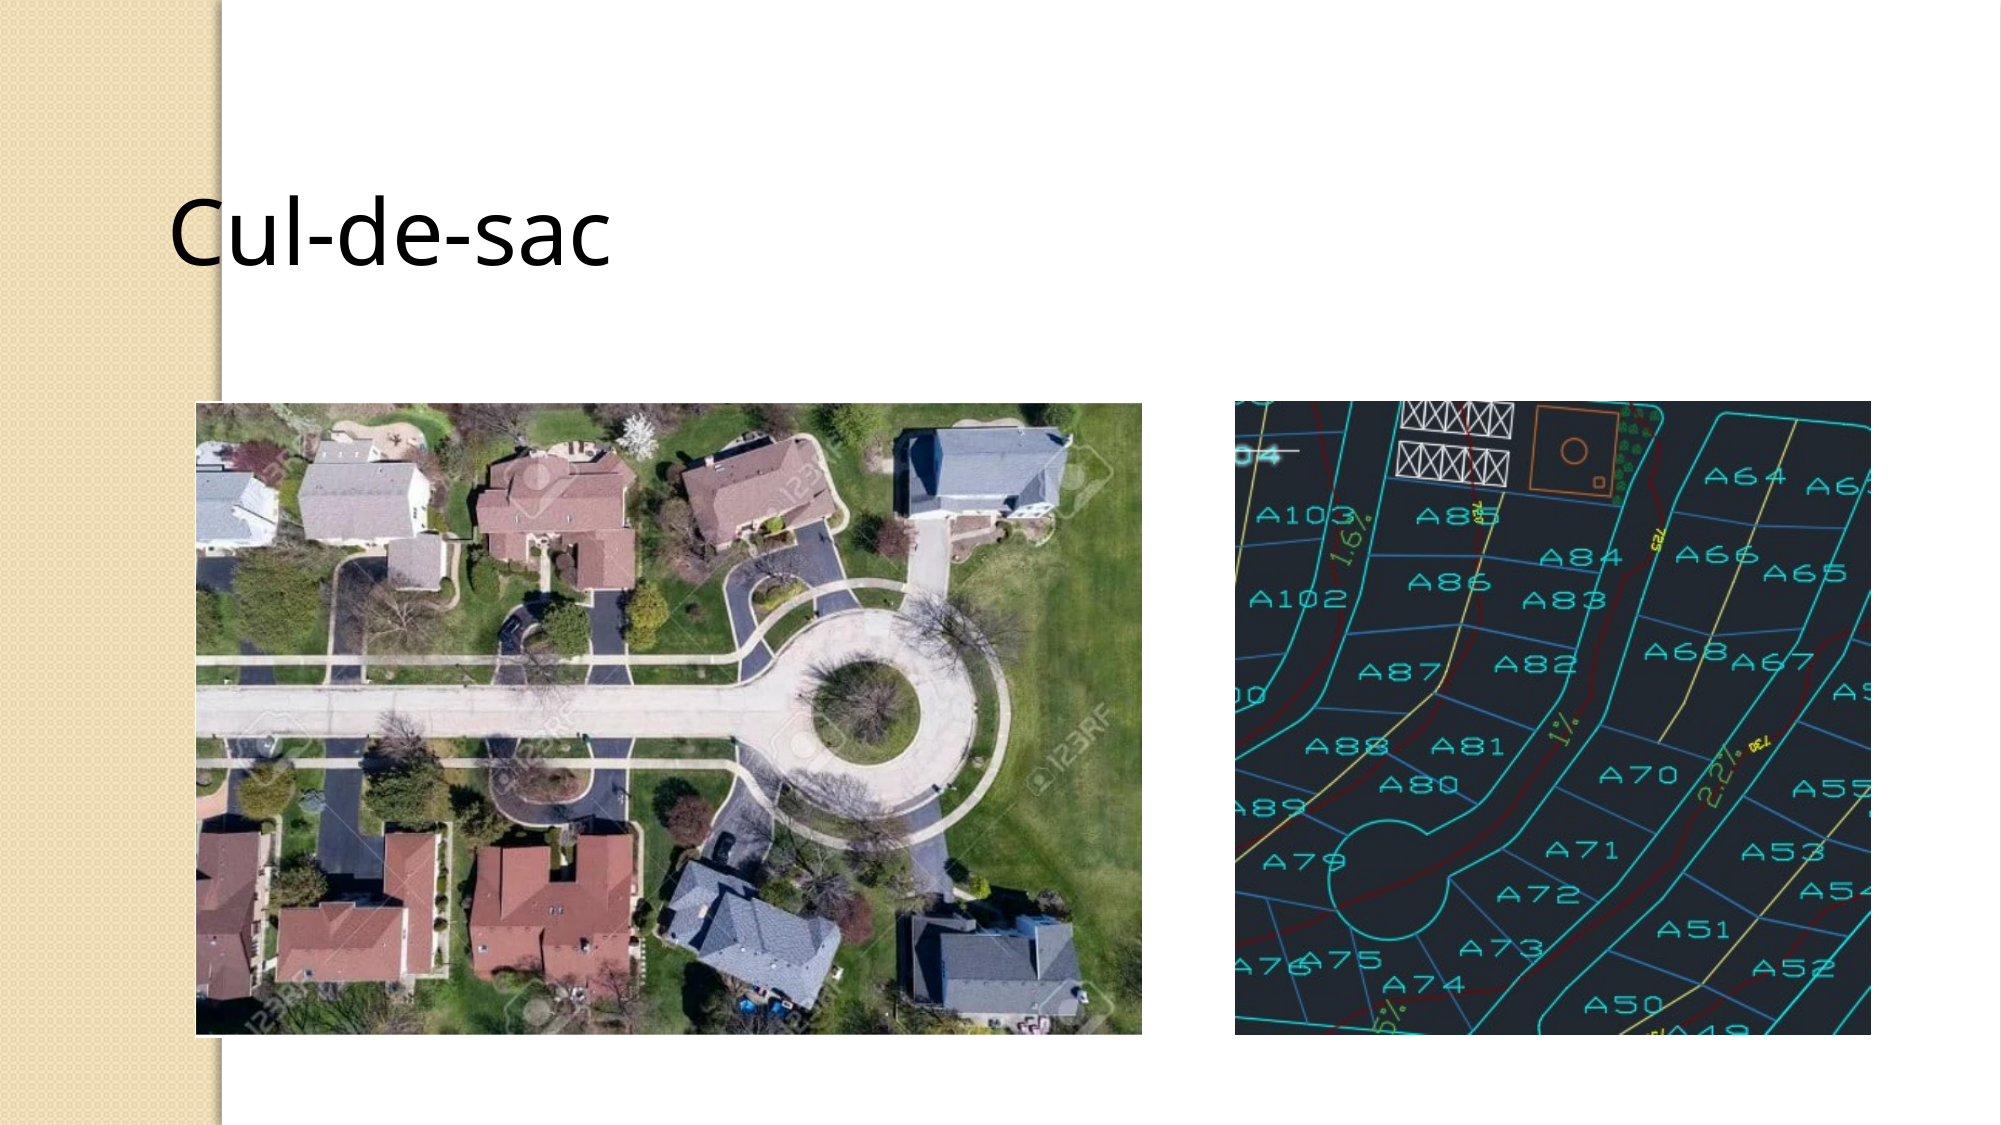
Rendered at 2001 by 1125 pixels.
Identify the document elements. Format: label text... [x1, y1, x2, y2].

picture [1235, 400, 1871, 1035]
text_box Cul-de-sac [153, 166, 920, 292]
picture [195, 400, 1143, 1039]
